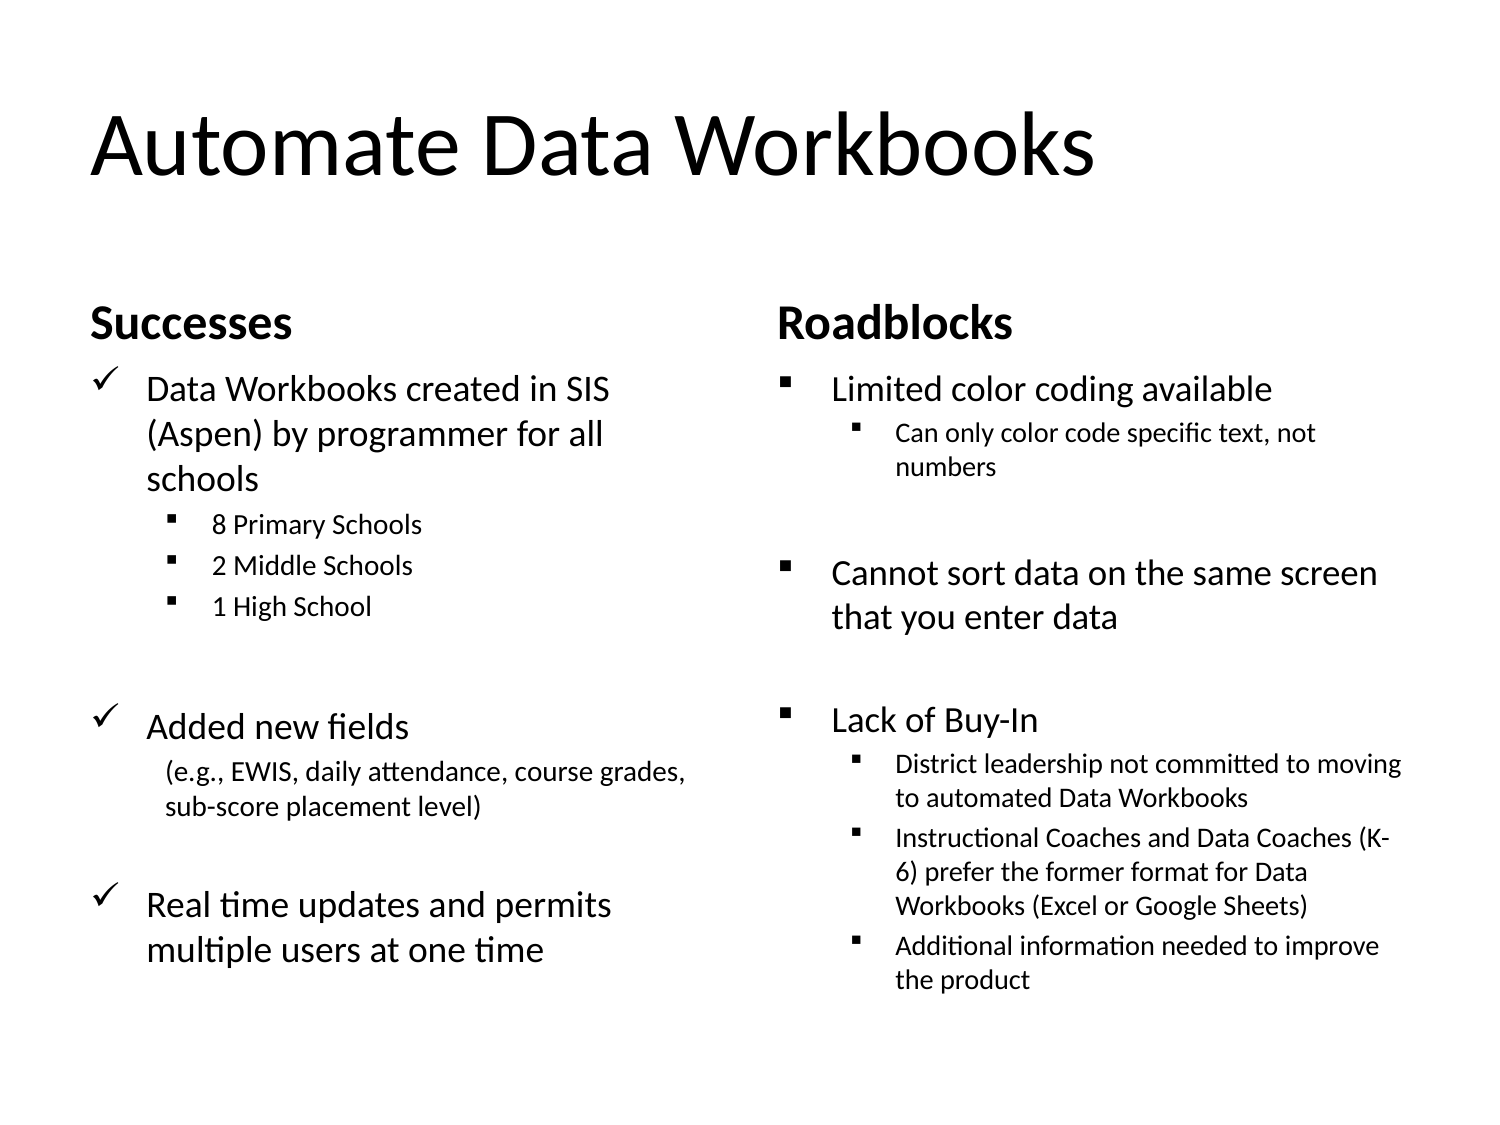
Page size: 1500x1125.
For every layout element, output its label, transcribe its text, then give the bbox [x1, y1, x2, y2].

list Successes [75, 251, 738, 356]
list Data Workbooks created in SIS (Aspen) by programmer for all schools 8 Primary Schools 2 Middle Schools 1 High School Added new fields (e.g., EWIS, daily attendance, course grades, sub-score placement level) Real time updates and permits multiple users at one time [75, 356, 738, 1005]
title Automate Data Workbooks [75, 45, 1425, 233]
list Limited color coding available Can only color code specific text, not numbers Cannot sort data on the same screen that you enter data Lack of Buy-In District leadership not committed to moving to automated Data Workbooks Instructional Coaches and Data Coaches (K-6) prefer the former format for Data Workbooks (Excel or Google Sheets) Additional information needed to improve the product [761, 356, 1425, 1005]
list Roadblocks [761, 251, 1425, 356]
